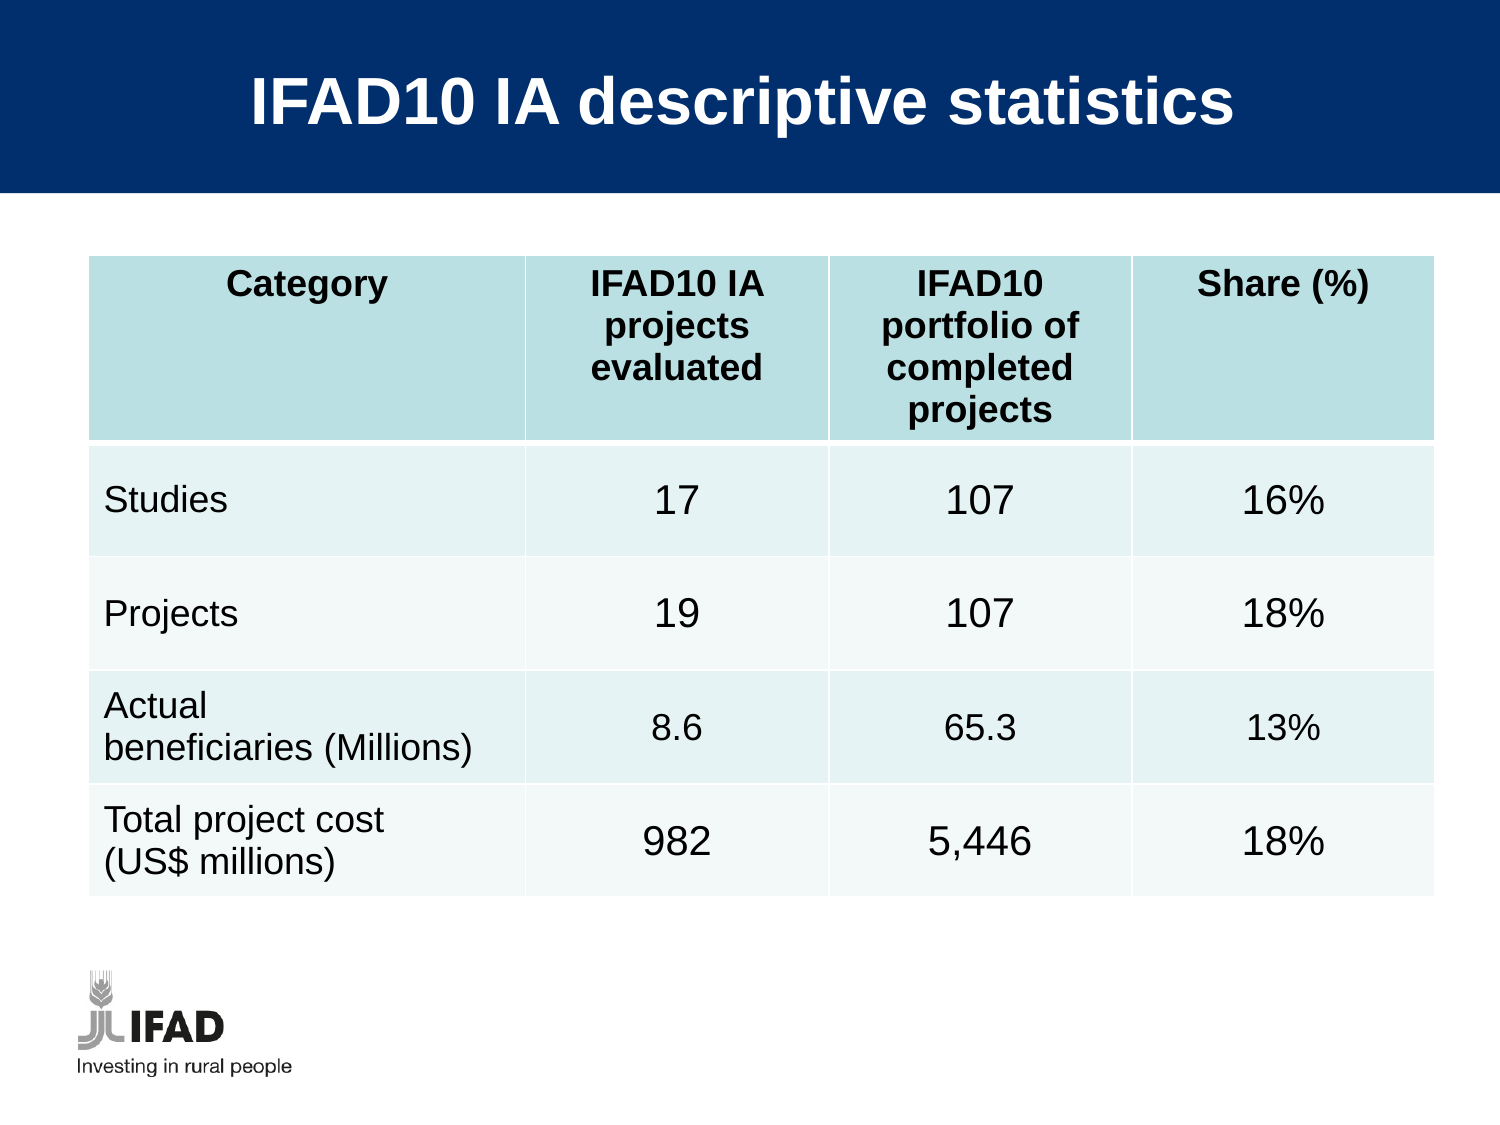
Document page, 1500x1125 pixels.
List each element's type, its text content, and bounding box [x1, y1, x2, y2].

table_cell 107 [830, 557, 1131, 669]
table_header IFAD10 portfolio of completed projects [830, 256, 1131, 440]
table_cell 13% [1133, 671, 1434, 783]
table_cell Actual beneficiaries (Millions) [89, 671, 525, 783]
table_cell 18% [1133, 785, 1434, 896]
table_cell 17 [526, 446, 828, 556]
picture [0, 0, 1500, 1118]
table_cell Studies [89, 446, 525, 556]
table_cell 107 [830, 446, 1131, 556]
table_cell 16% [1133, 446, 1434, 556]
table_cell Projects [89, 557, 525, 669]
title IFAD10 IA descriptive statistics [76, 0, 1412, 197]
table_cell 65.3 [830, 671, 1131, 783]
table_cell 8.6 [526, 671, 828, 783]
table_cell Total project cost (US$ millions) [89, 785, 525, 896]
table_cell 5,446 [830, 785, 1131, 896]
table_cell 18% [1133, 557, 1434, 669]
table_header IFAD10 IA projects evaluated [526, 256, 828, 440]
table_cell 19 [526, 557, 828, 669]
table_header Category [89, 256, 525, 440]
table_cell 982 [526, 785, 828, 896]
table_header Share (%) [1133, 256, 1434, 440]
